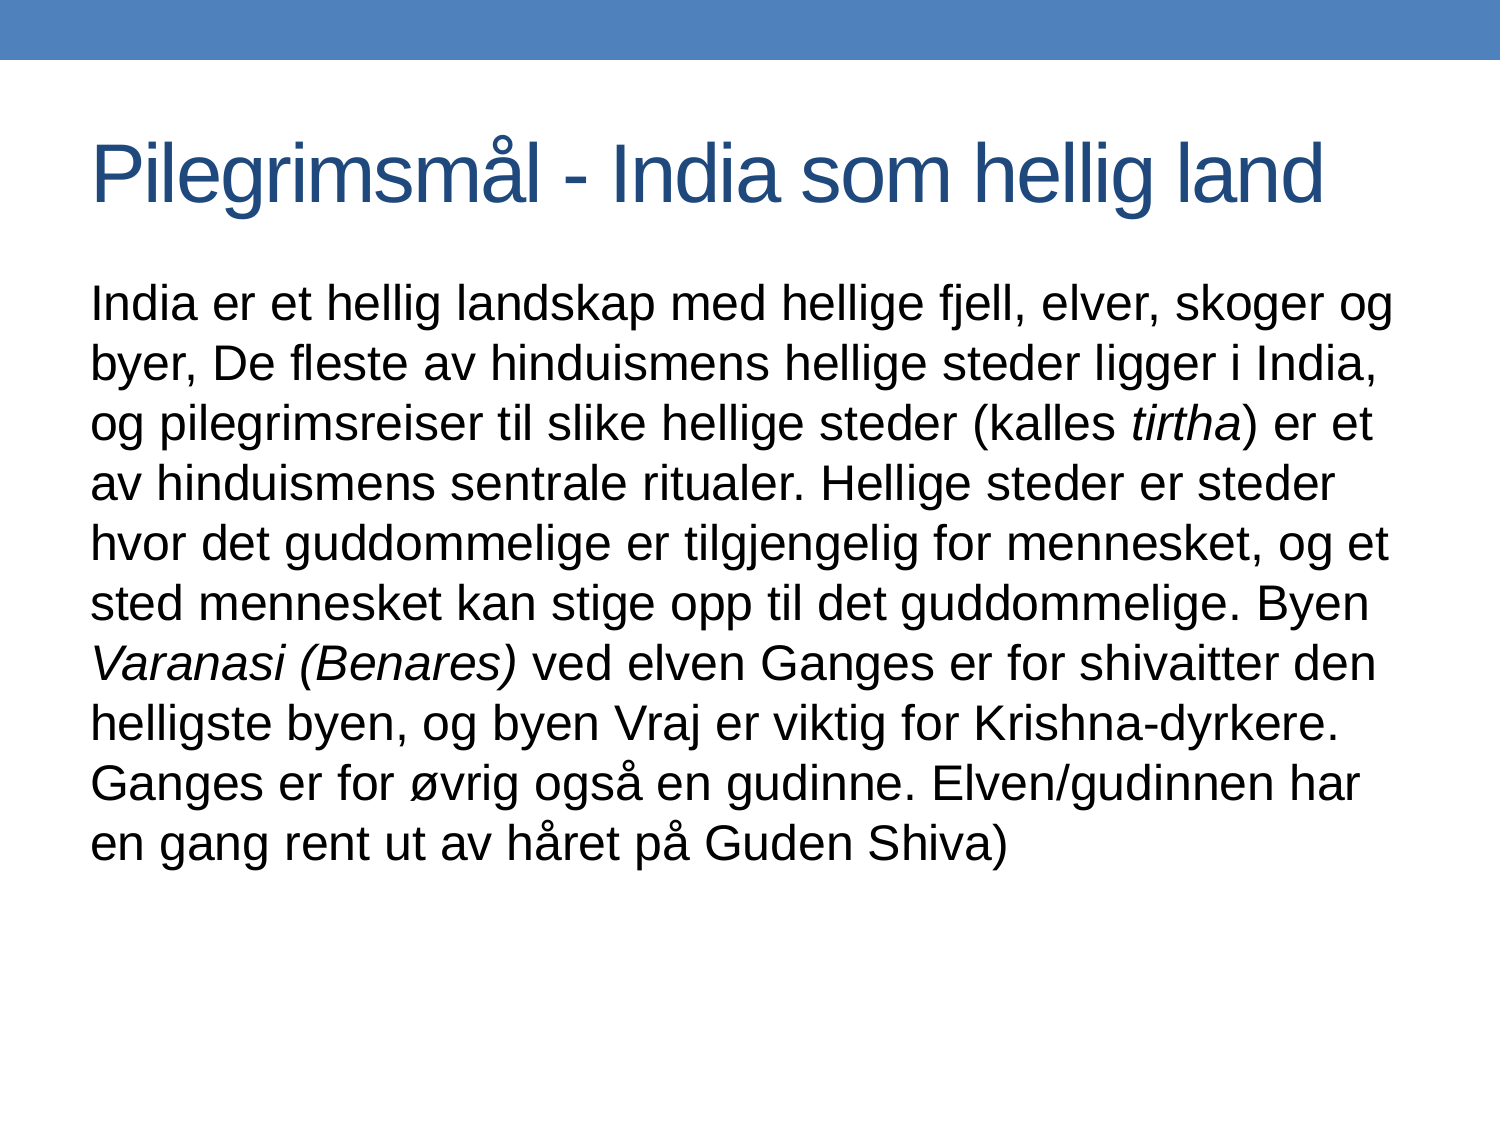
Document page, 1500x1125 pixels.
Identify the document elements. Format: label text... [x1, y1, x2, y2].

list India er et hellig landskap med hellige fjell, elver, skoger og byer, De fleste av hinduismens hellige steder ligger i India, og pilegrimsreiser til slike hellige steder (kalles tirtha) er et av hinduismens sentrale ritualer. Hellige steder er steder hvor det guddommelige er tilgjengelig for mennesket, og et sted mennesket kan stige opp til det guddommelige. Byen Varanasi (Benares) ved elven Ganges er for shivaitter den helligste byen, og byen Vraj er viktig for Krishna-dyrkere. Ganges er for øvrig også en gudinne. Elven/gudinnen har en gang rent ut av håret på Guden Shiva) [75, 262, 1425, 1063]
title Pilegrimsmål - India som hellig land [75, 87, 1425, 250]
